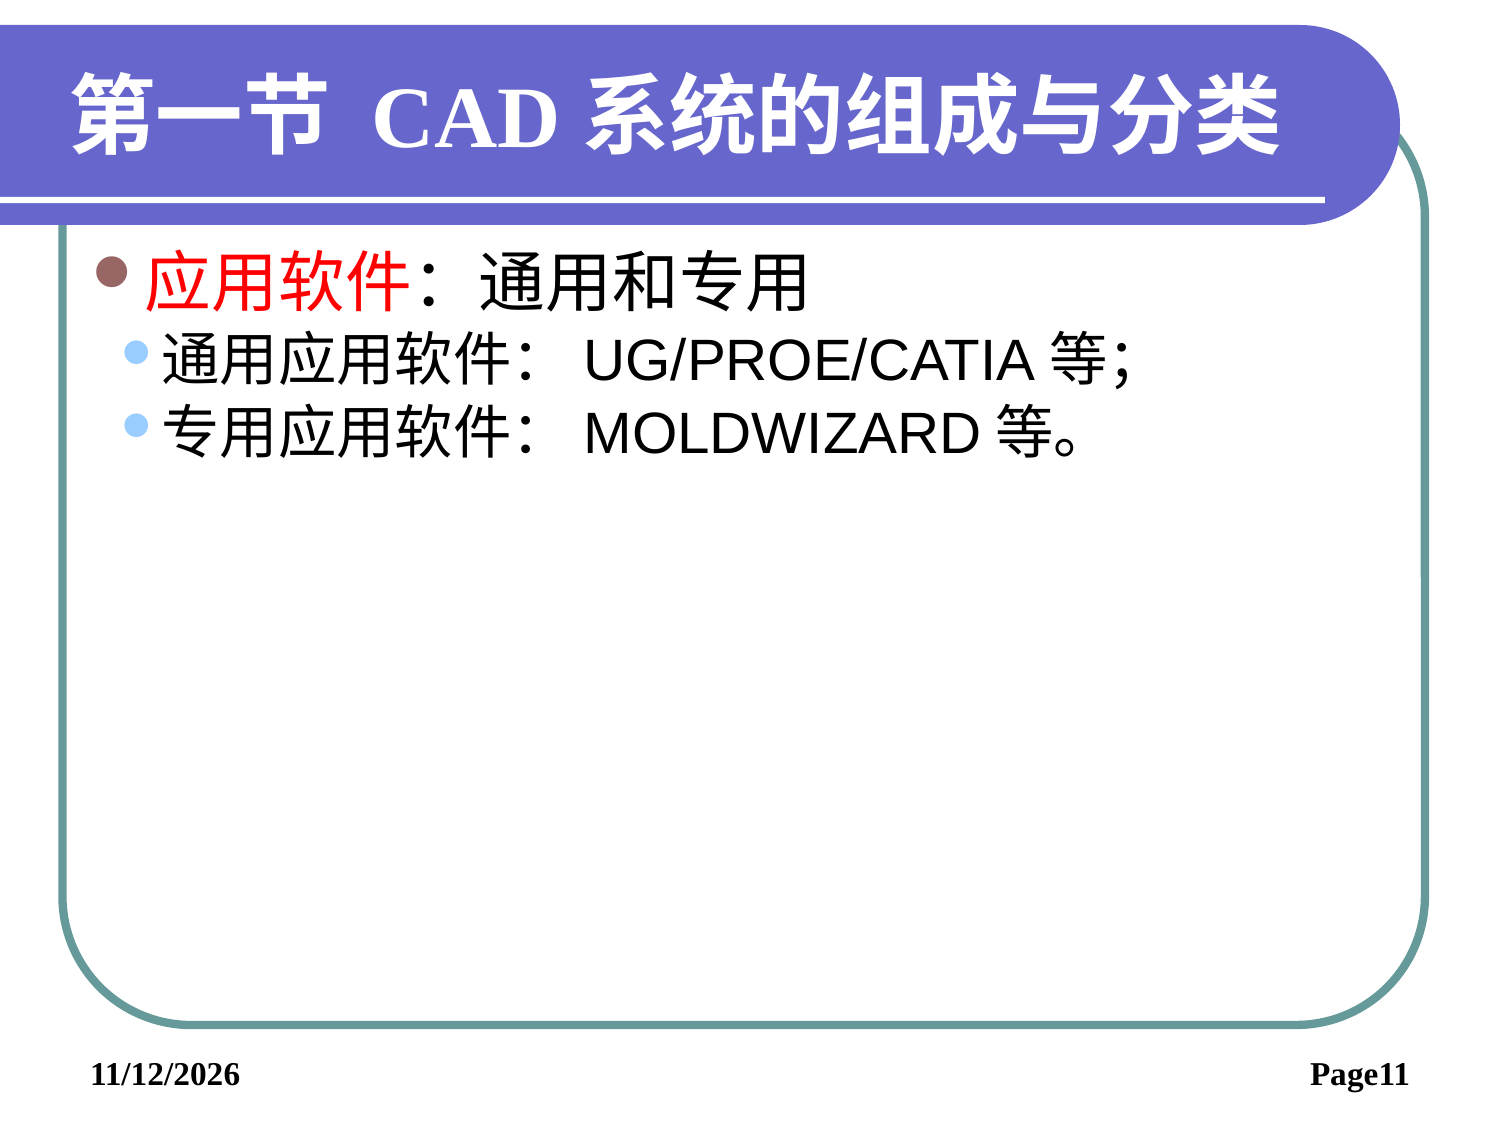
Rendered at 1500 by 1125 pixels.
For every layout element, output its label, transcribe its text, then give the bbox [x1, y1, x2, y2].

title 第一节 CAD系统的组成与分类 [53, 37, 1347, 188]
slide_number Page11 [1074, 1046, 1425, 1100]
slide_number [75, 1046, 425, 1100]
list 应用软件：通用和专用 通用应用软件：UG/PROE/CATIA等； 专用应用软件：MOLDWIZARD等。 [76, 231, 1412, 1024]
